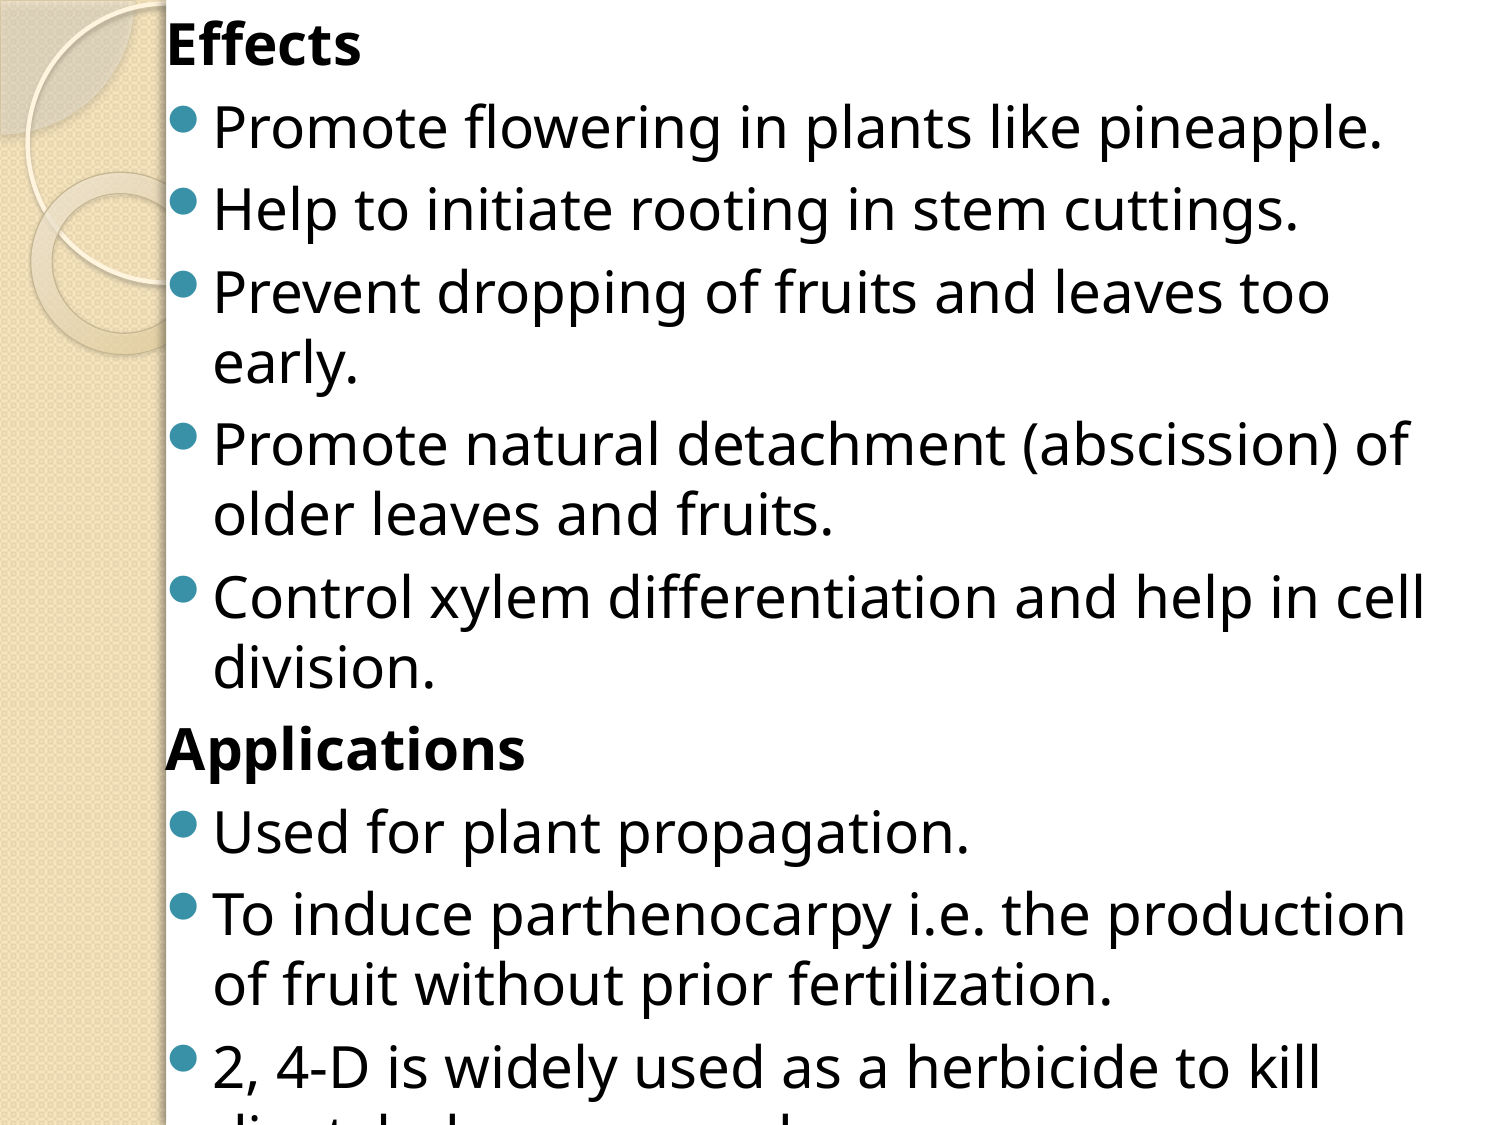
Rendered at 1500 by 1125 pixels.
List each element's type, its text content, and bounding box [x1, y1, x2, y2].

list Effects Promote flowering in plants like pineapple. Help to initiate rooting in stem cuttings. Prevent dropping of fruits and leaves too early. Promote natural detachment (abscission) of older leaves and fruits. Control xylem differentiation and help in cell division. Applications Used for plant propagation. To induce parthenocarpy i.e. the production of fruit without prior fertilization. 2, 4-D is widely used as a herbicide to kill dicotyledonous weeds. [137, 0, 1475, 1100]
